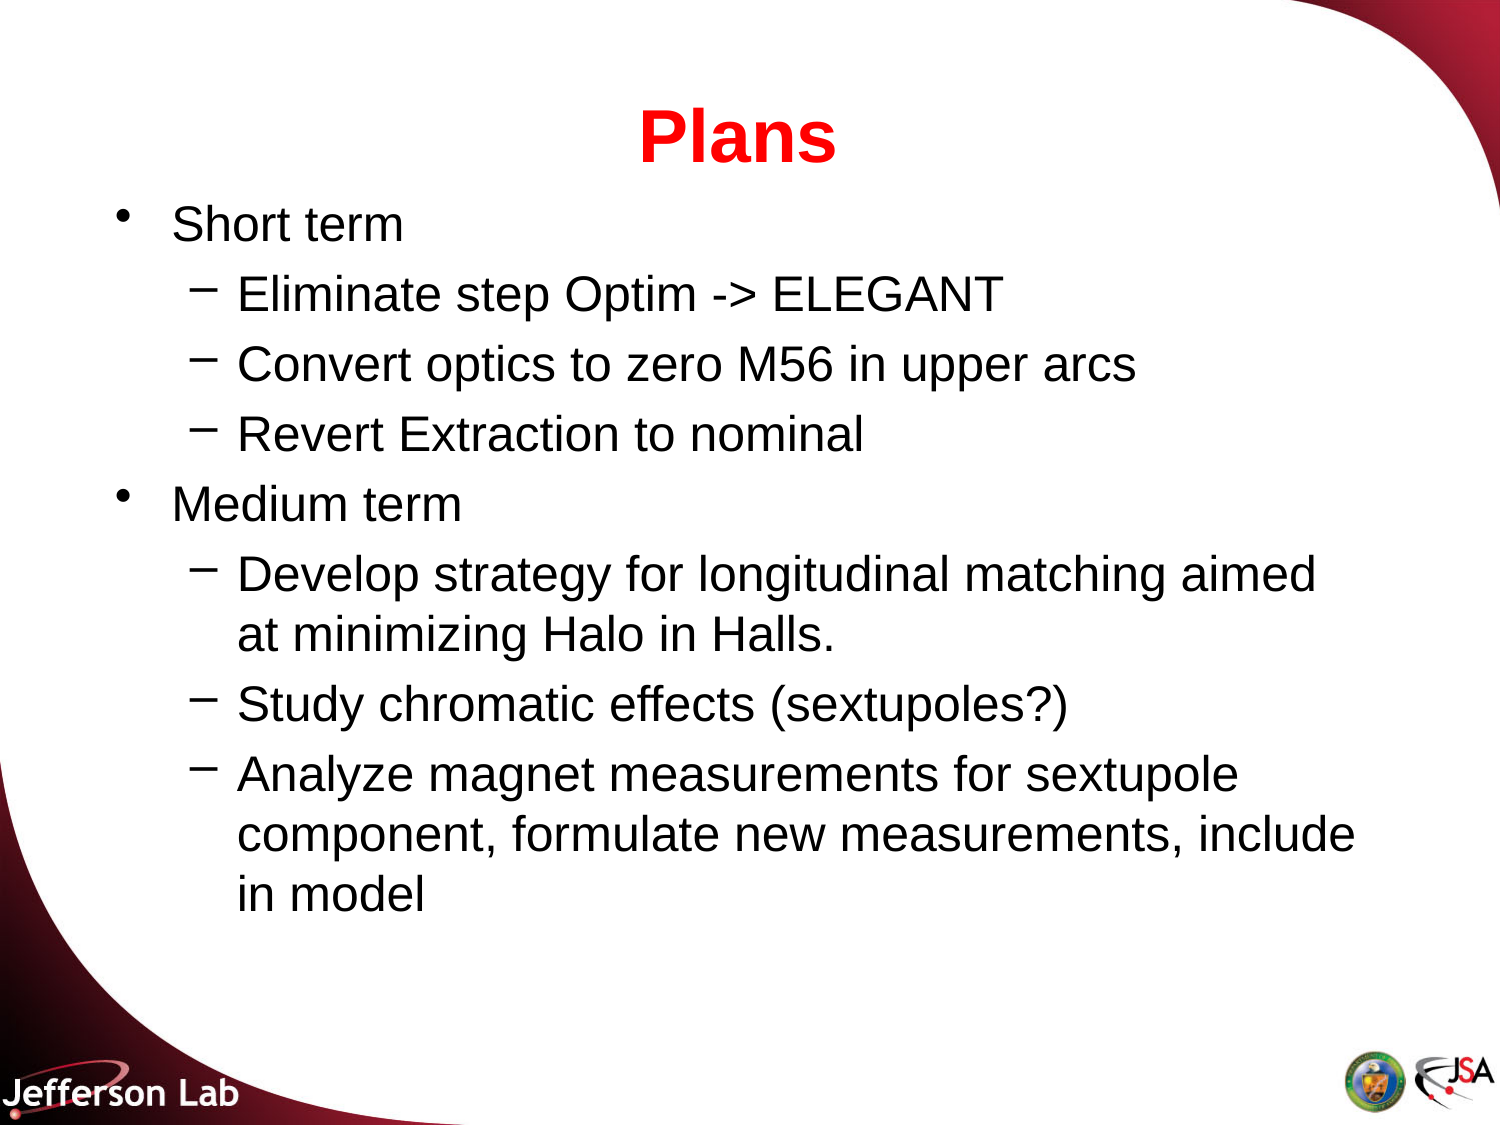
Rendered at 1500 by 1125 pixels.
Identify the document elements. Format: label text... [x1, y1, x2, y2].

picture [0, 0, 1500, 1125]
title Plans [101, 38, 1377, 227]
list Short term Eliminate step Optim -> ELEGANT Convert optics to zero M56 in upper arcs Revert Extraction to nominal Medium term Develop strategy for longitudinal matching aimed at minimizing Halo in Halls. Study chromatic effects (sextupoles?) Analyze magnet measurements for sextupole component, formulate new measurements, include in model [99, 183, 1376, 1088]
